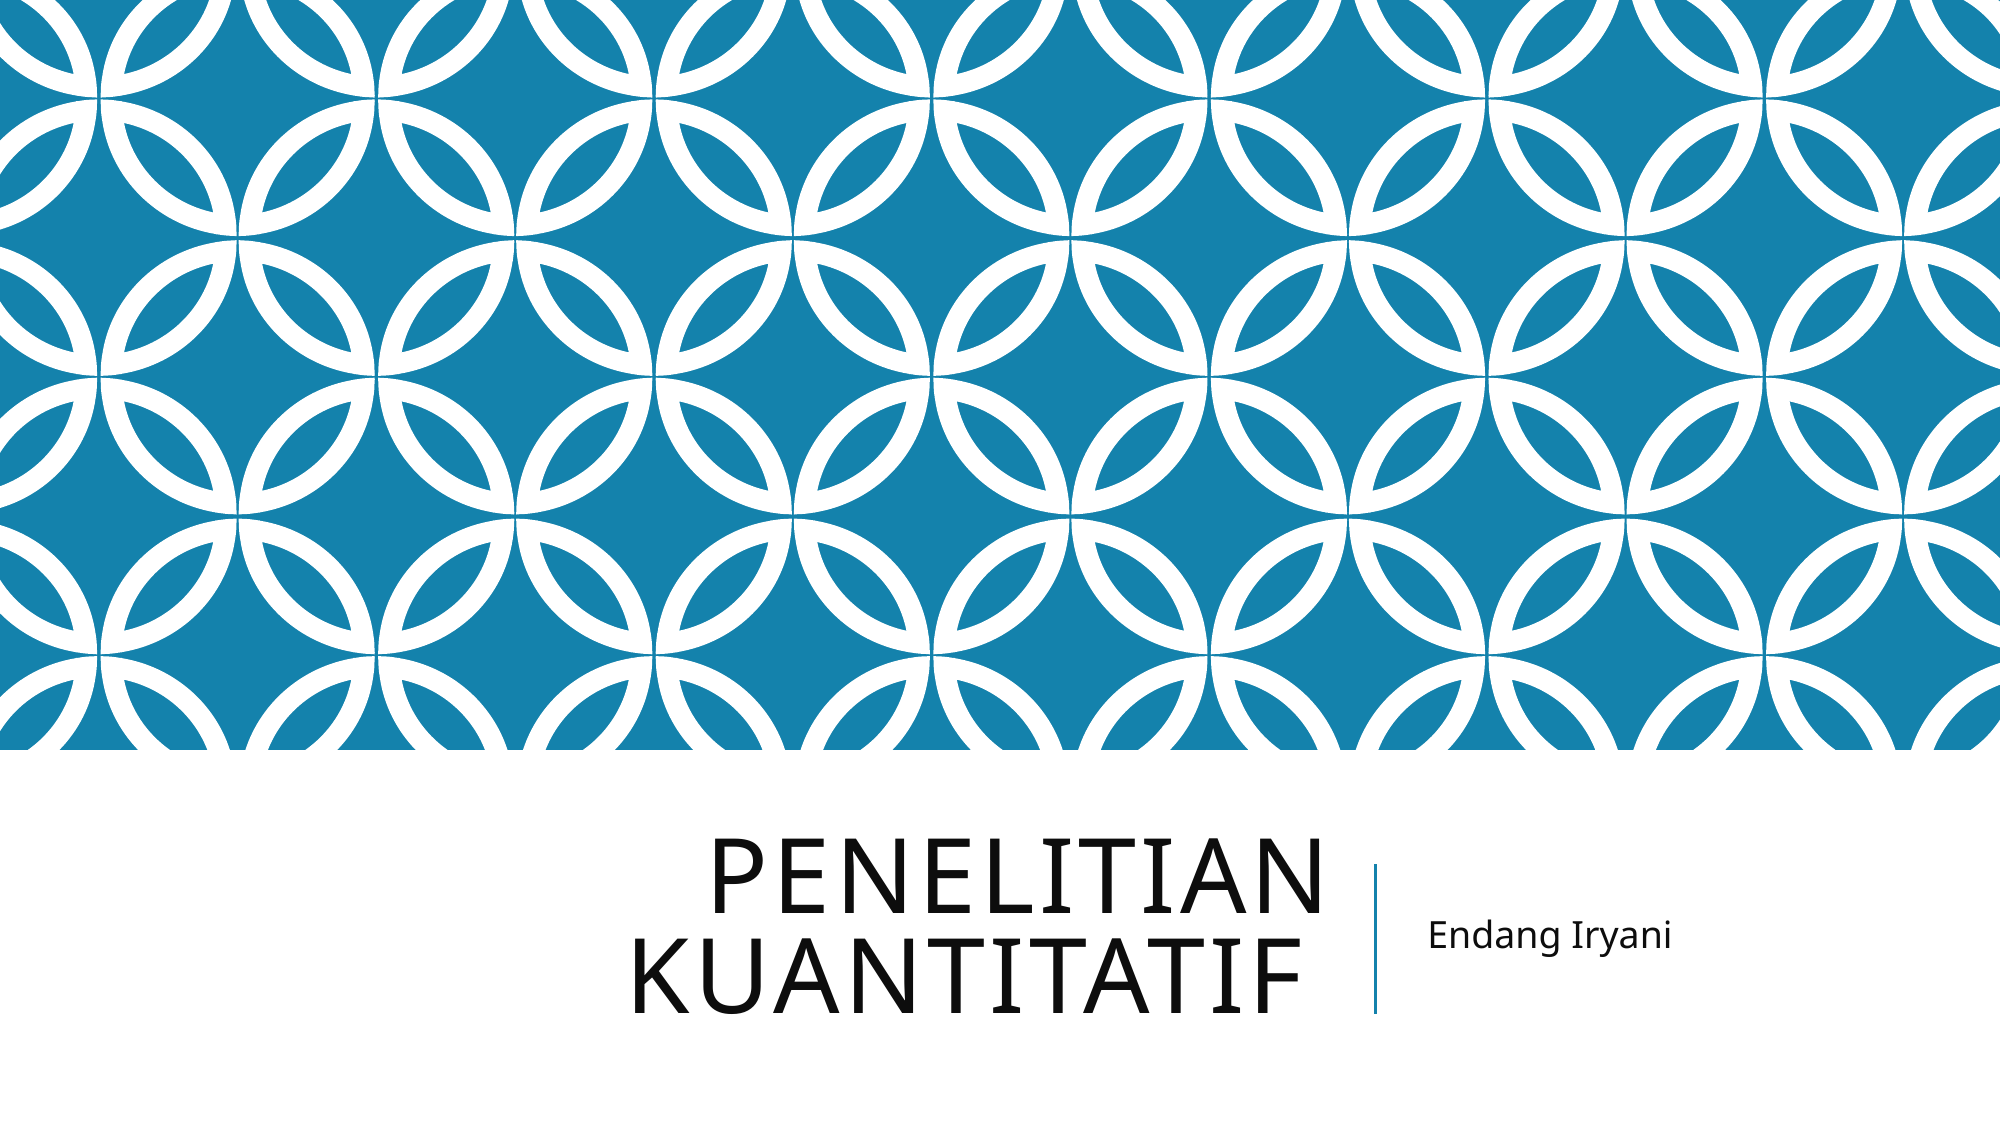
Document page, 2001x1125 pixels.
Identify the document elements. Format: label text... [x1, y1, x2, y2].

subtitle Endang Iryani [1412, 813, 1938, 1054]
title Penelitian Kuantitatif [75, 813, 1350, 1054]
